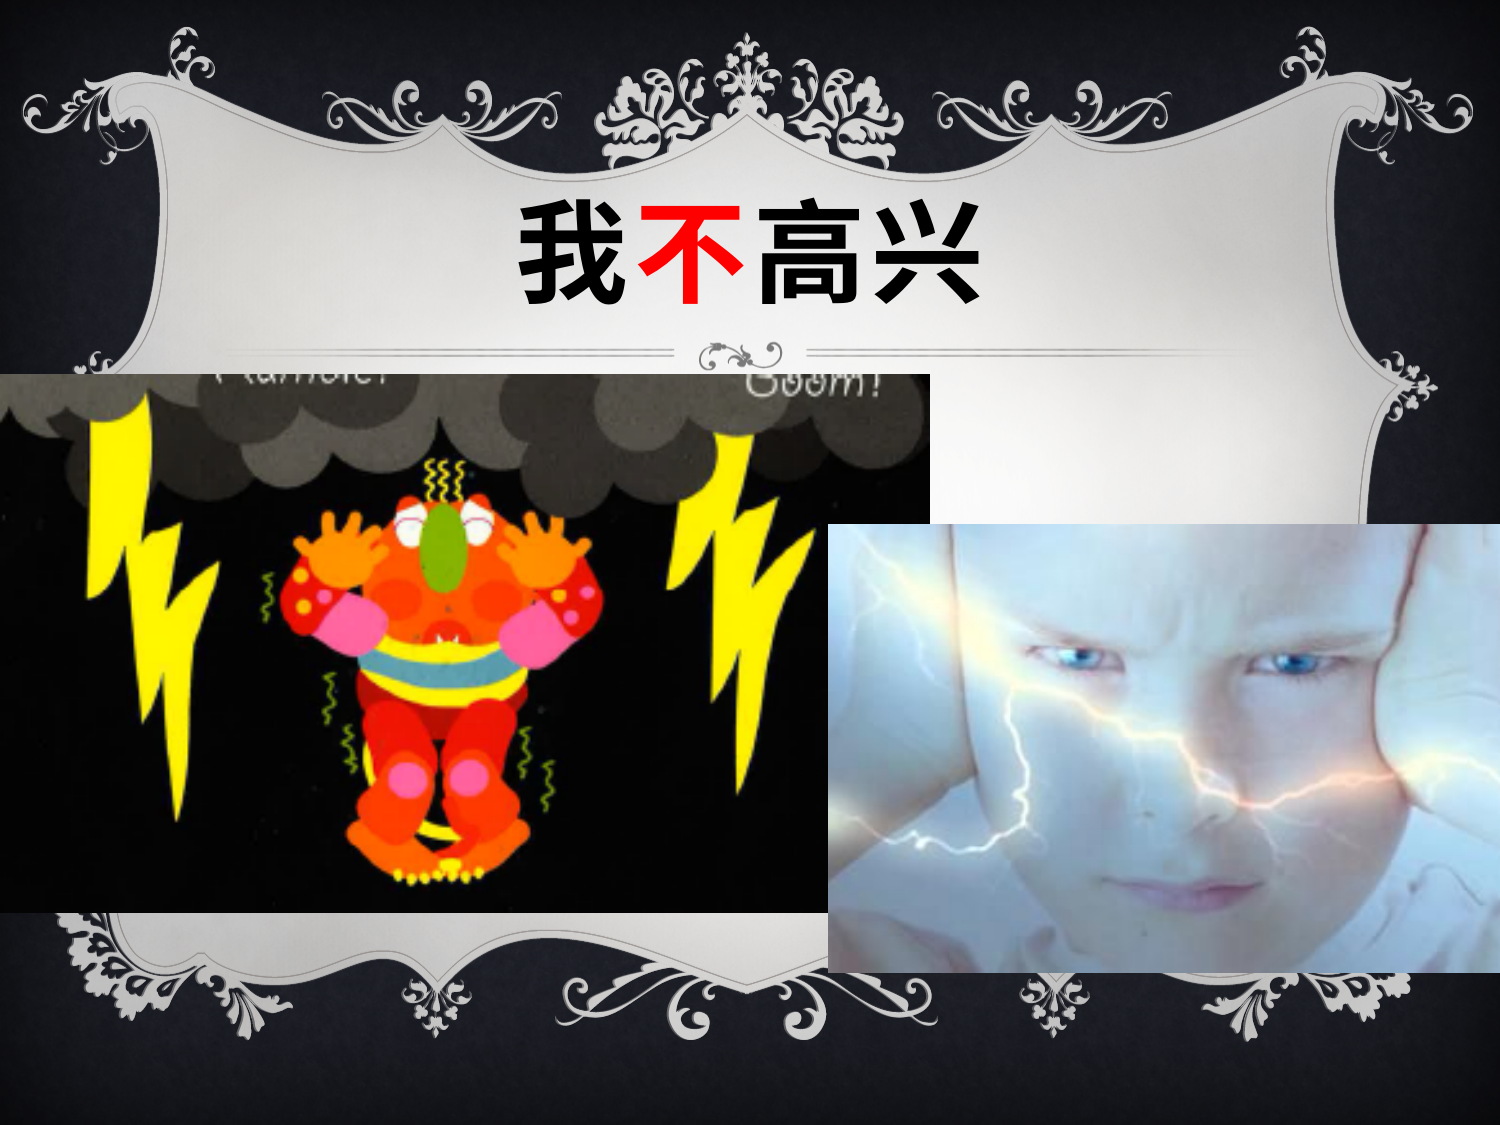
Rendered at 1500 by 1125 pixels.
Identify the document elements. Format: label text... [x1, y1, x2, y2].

title 我不高兴 [225, 212, 1275, 325]
picture [0, 0, 1500, 265]
picture [0, 374, 1500, 1125]
